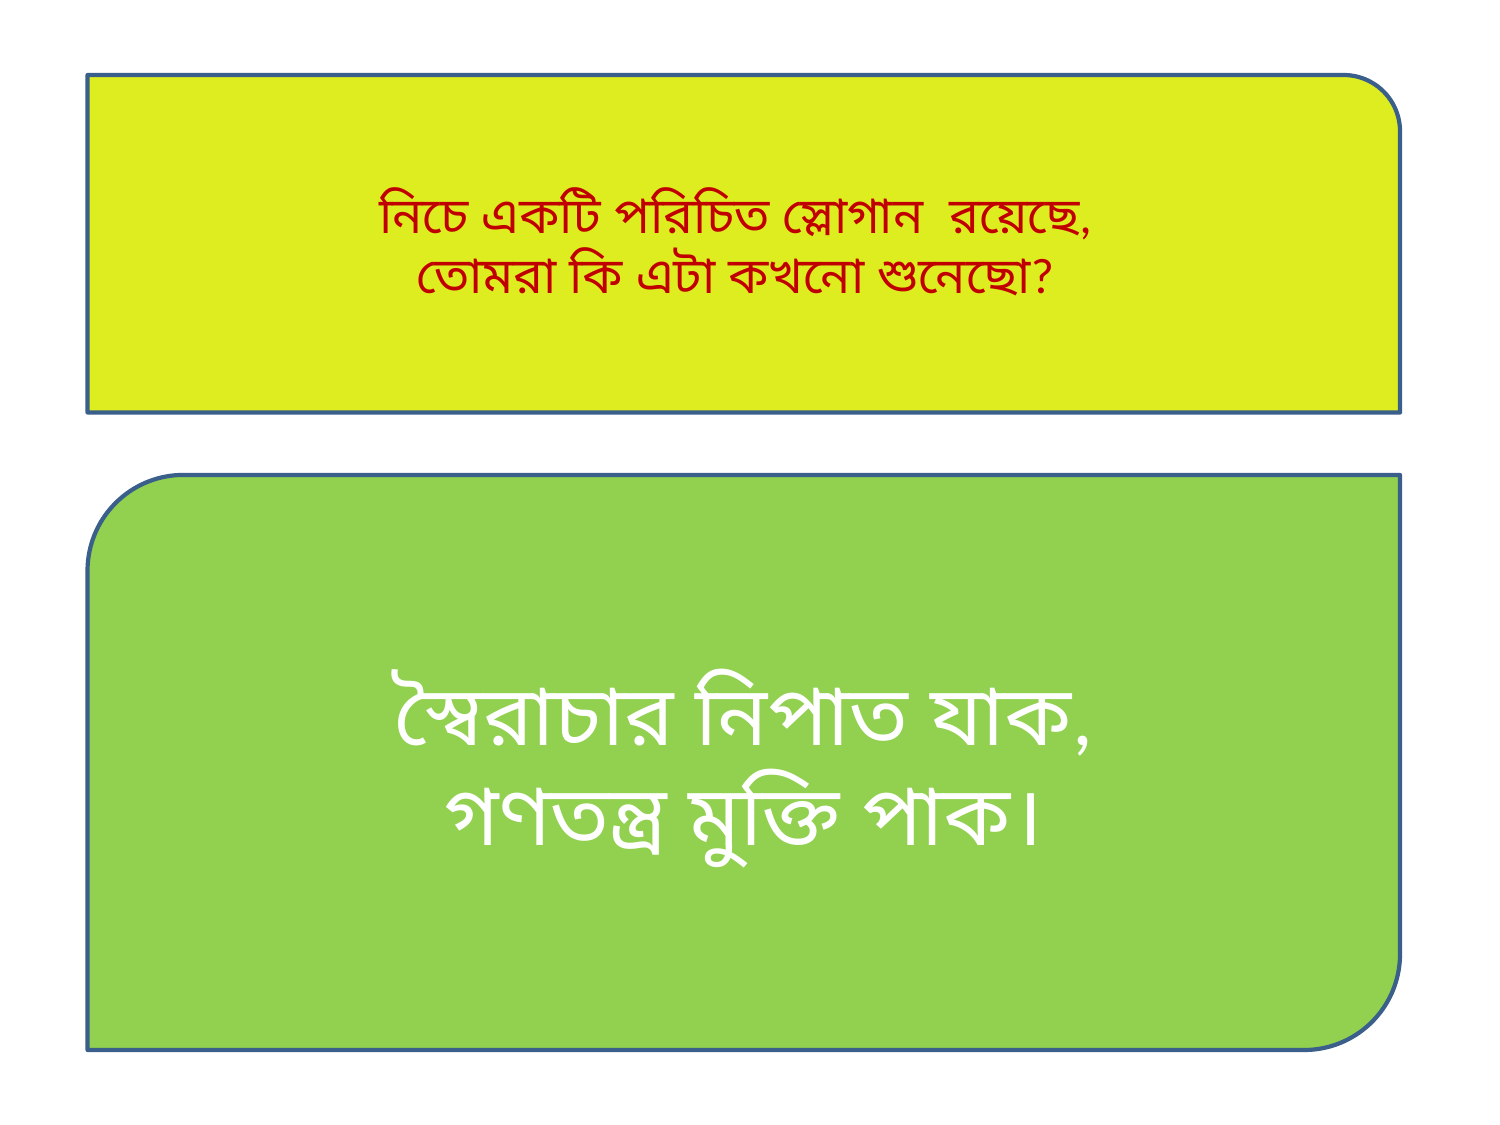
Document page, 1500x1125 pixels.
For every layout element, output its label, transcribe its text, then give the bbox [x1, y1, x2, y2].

text_box নিচে একটি পরিচিত স্লোগান রয়েছে, তোমরা কি এটা কখনো শুনেছো? [85, 72, 1403, 415]
text_box স্বৈরাচার নিপাত যাক, গণতন্ত্র মুক্তি পাক। [85, 472, 1403, 1053]
